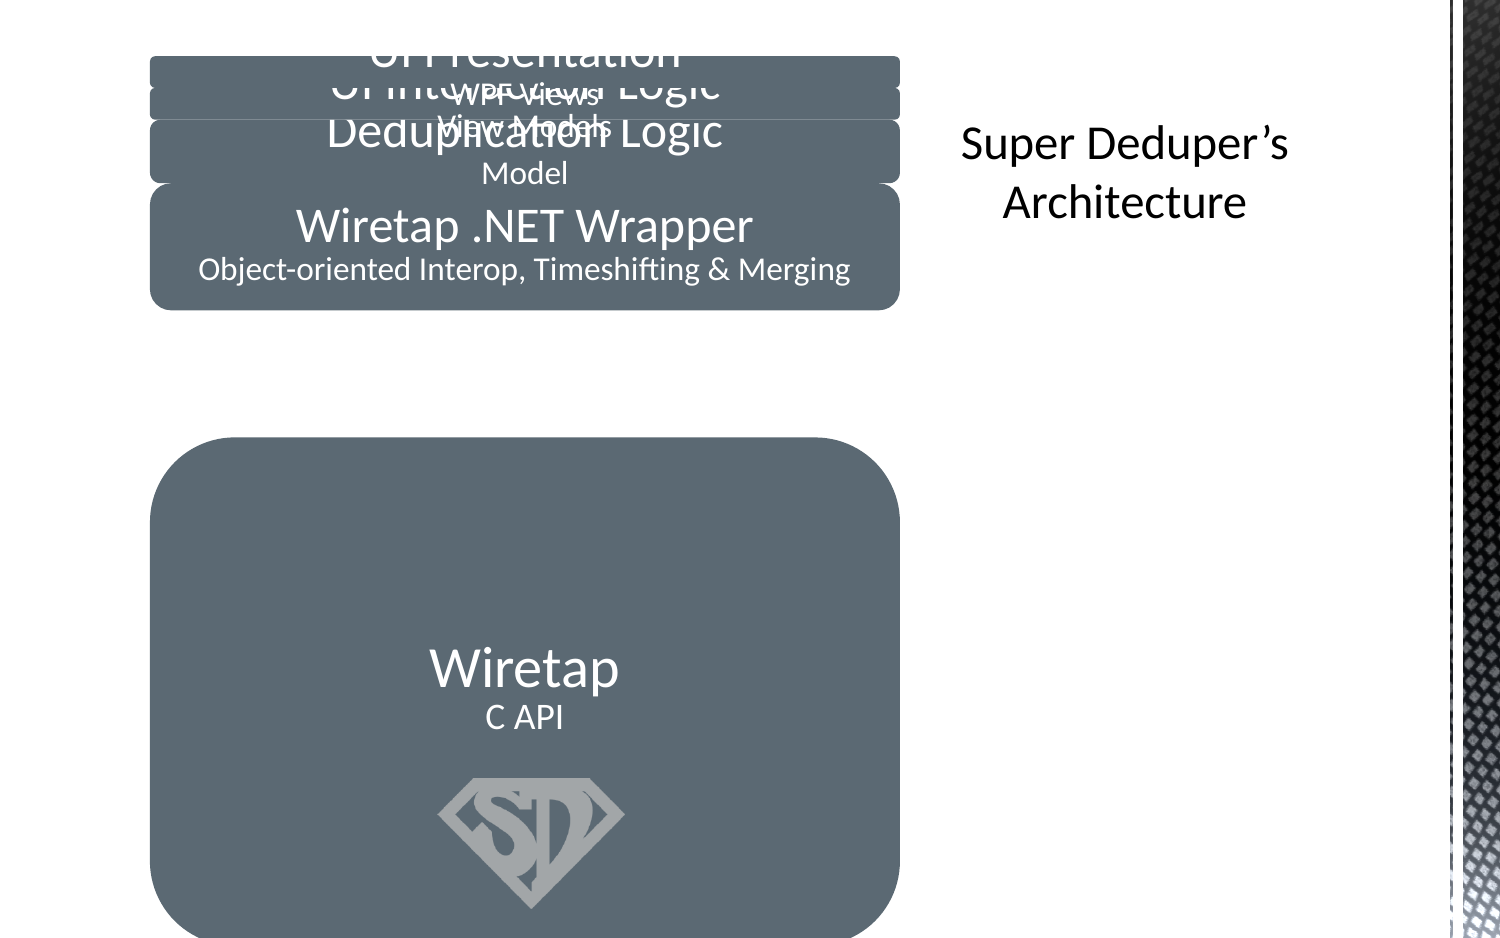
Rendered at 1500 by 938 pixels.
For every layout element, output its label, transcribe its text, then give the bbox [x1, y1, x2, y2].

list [149, 55, 901, 819]
picture [437, 778, 626, 909]
picture [1447, 0, 1500, 938]
title Super Deduper’s Architecture [900, 18, 1350, 321]
